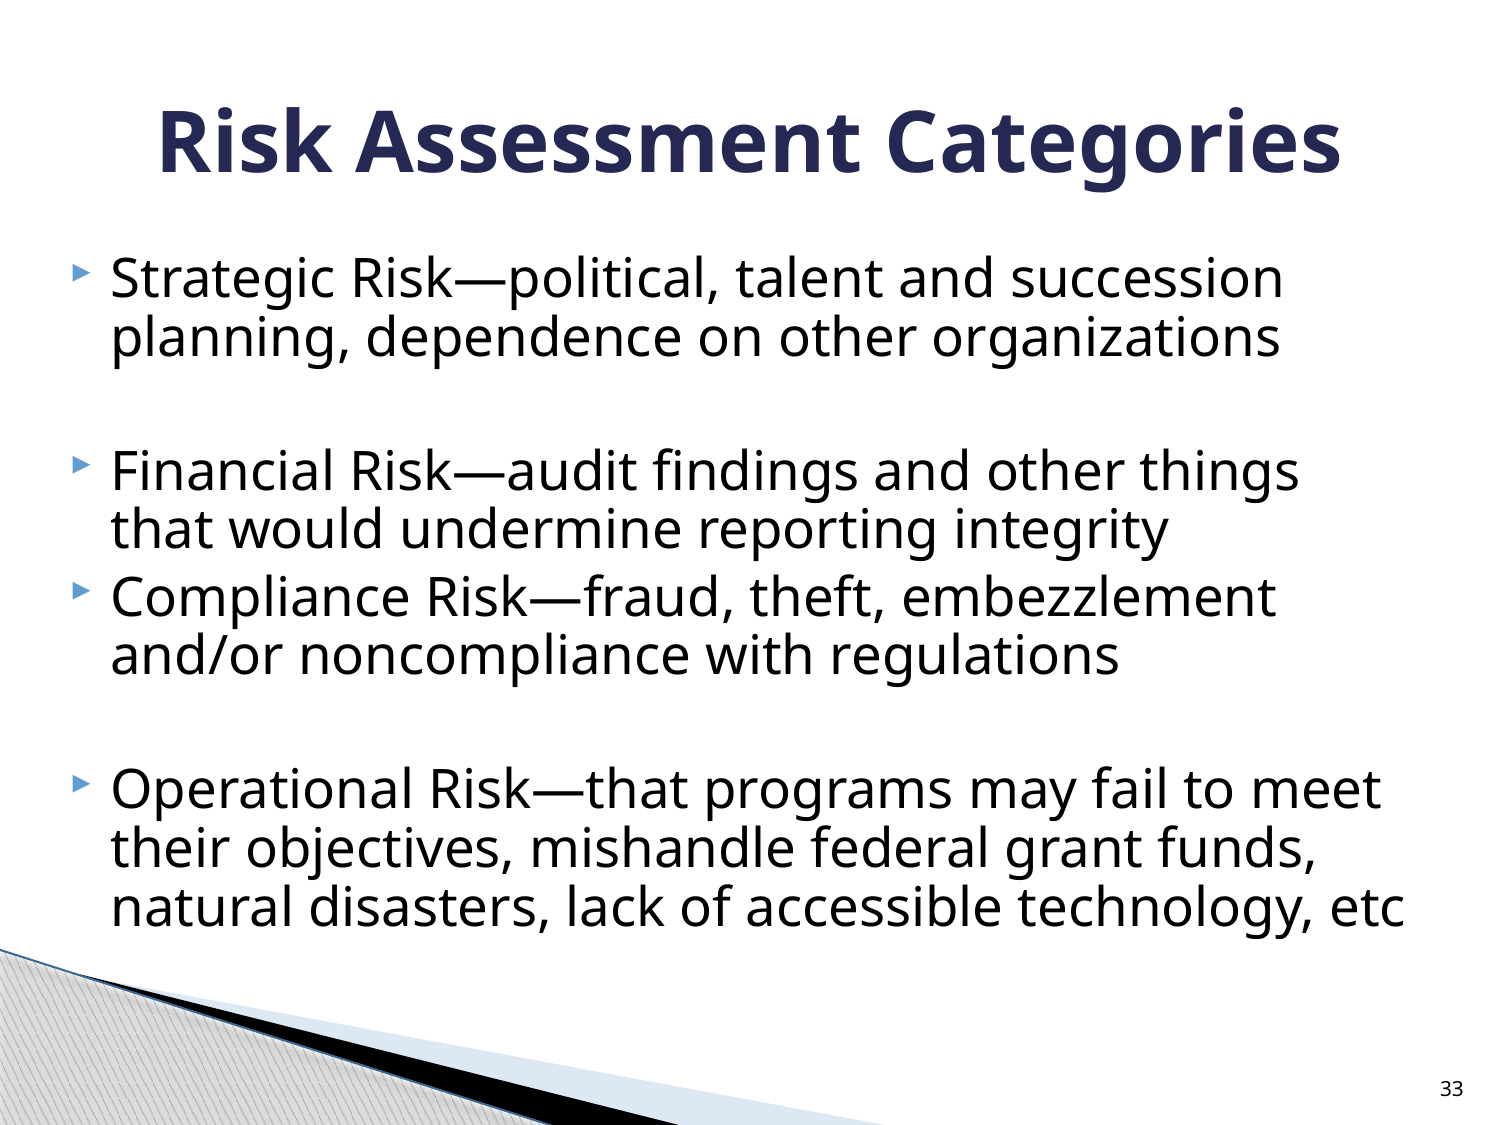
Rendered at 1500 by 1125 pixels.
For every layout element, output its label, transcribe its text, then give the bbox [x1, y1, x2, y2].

title Risk Assessment Categories [75, 45, 1425, 233]
slide_number 33 [1418, 1051, 1479, 1112]
list Strategic Risk—political, talent and succession planning, dependence on other organizations Financial Risk—audit findings and other things that would undermine reporting integrity Compliance Risk—fraud, theft, embezzlement and/or noncompliance with regulations Operational Risk—that programs may fail to meet their objectives, mishandle federal grant funds, natural disasters, lack of accessible technology, etc [37, 243, 1425, 986]
